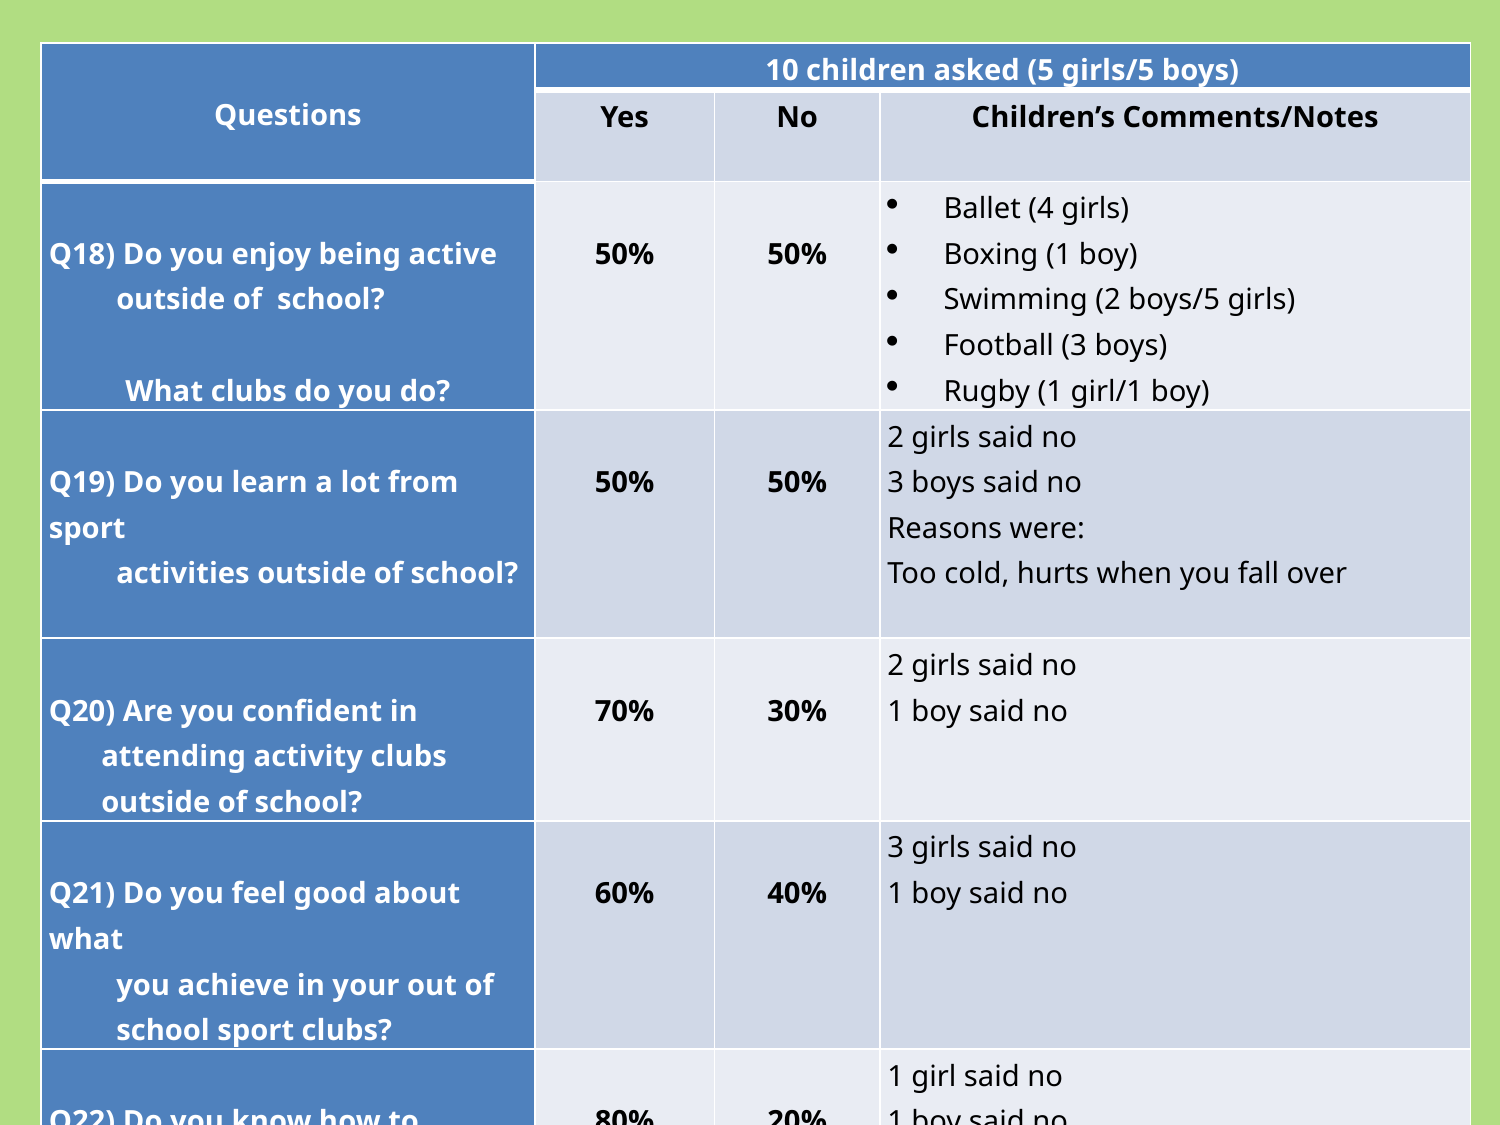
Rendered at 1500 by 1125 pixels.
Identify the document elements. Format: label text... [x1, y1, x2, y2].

table_cell No [715, 93, 879, 181]
table_cell 50% [536, 182, 714, 409]
table_cell 30% [715, 639, 879, 820]
table_cell Yes [536, 93, 714, 181]
table_cell Q20) Are you confident in attending activity clubs outside of school? [42, 639, 534, 820]
table_cell 1 girl said no 1 boy said no [881, 1050, 1470, 1125]
table_cell 2 girls said no 3 boys said no Reasons were: Too cold, hurts when you fall over [881, 411, 1470, 637]
table_cell 70% [536, 639, 714, 820]
table_cell 20% [715, 1050, 879, 1125]
table_cell 3 girls said no 1 boy said no [881, 822, 1470, 1048]
table_cell Q18) Do you enjoy being active outside of school? What clubs do you do? [42, 184, 534, 409]
table_cell Ballet (4 girls) Boxing (1 boy) Swimming (2 boys/5 girls) Football (3 boys) Rugby (1 girl/1 boy) [881, 182, 1470, 409]
table_cell Q19) Do you learn a lot from sport activities outside of school? [42, 411, 534, 637]
table_cell 60% [536, 822, 714, 1048]
table_cell 40% [715, 822, 879, 1048]
table_cell Q22) Do you know how to improve in activities outside of school? [42, 1050, 534, 1125]
table_cell 50% [715, 182, 879, 409]
table_cell Children’s Comments/Notes [881, 93, 1470, 181]
table_header Questions [42, 44, 534, 179]
table_header 10 children asked (5 girls/5 boys) [536, 44, 1470, 87]
table_cell Q21) Do you feel good about what you achieve in your out of school sport clubs? [42, 822, 534, 1048]
table_cell 2 girls said no 1 boy said no [881, 639, 1470, 820]
table_cell 50% [715, 411, 879, 637]
table_cell 80% [536, 1050, 714, 1125]
table_cell 50% [536, 411, 714, 637]
